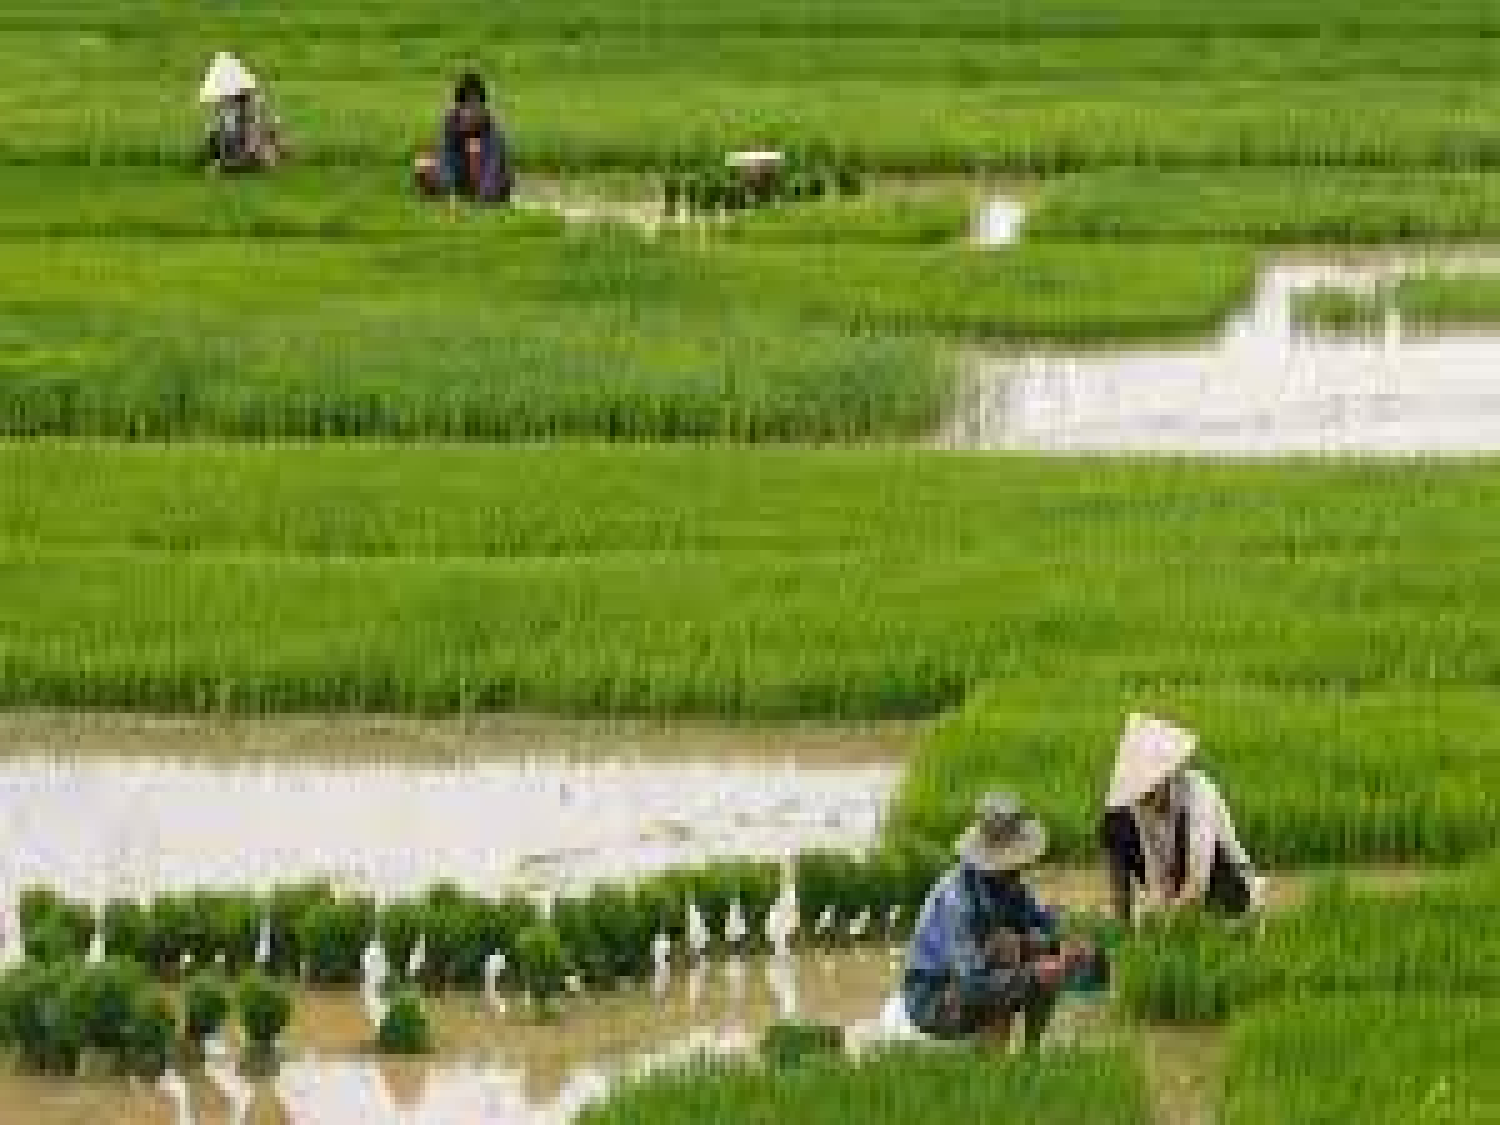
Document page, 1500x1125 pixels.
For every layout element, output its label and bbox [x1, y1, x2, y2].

list [0, 0, 1500, 1125]
